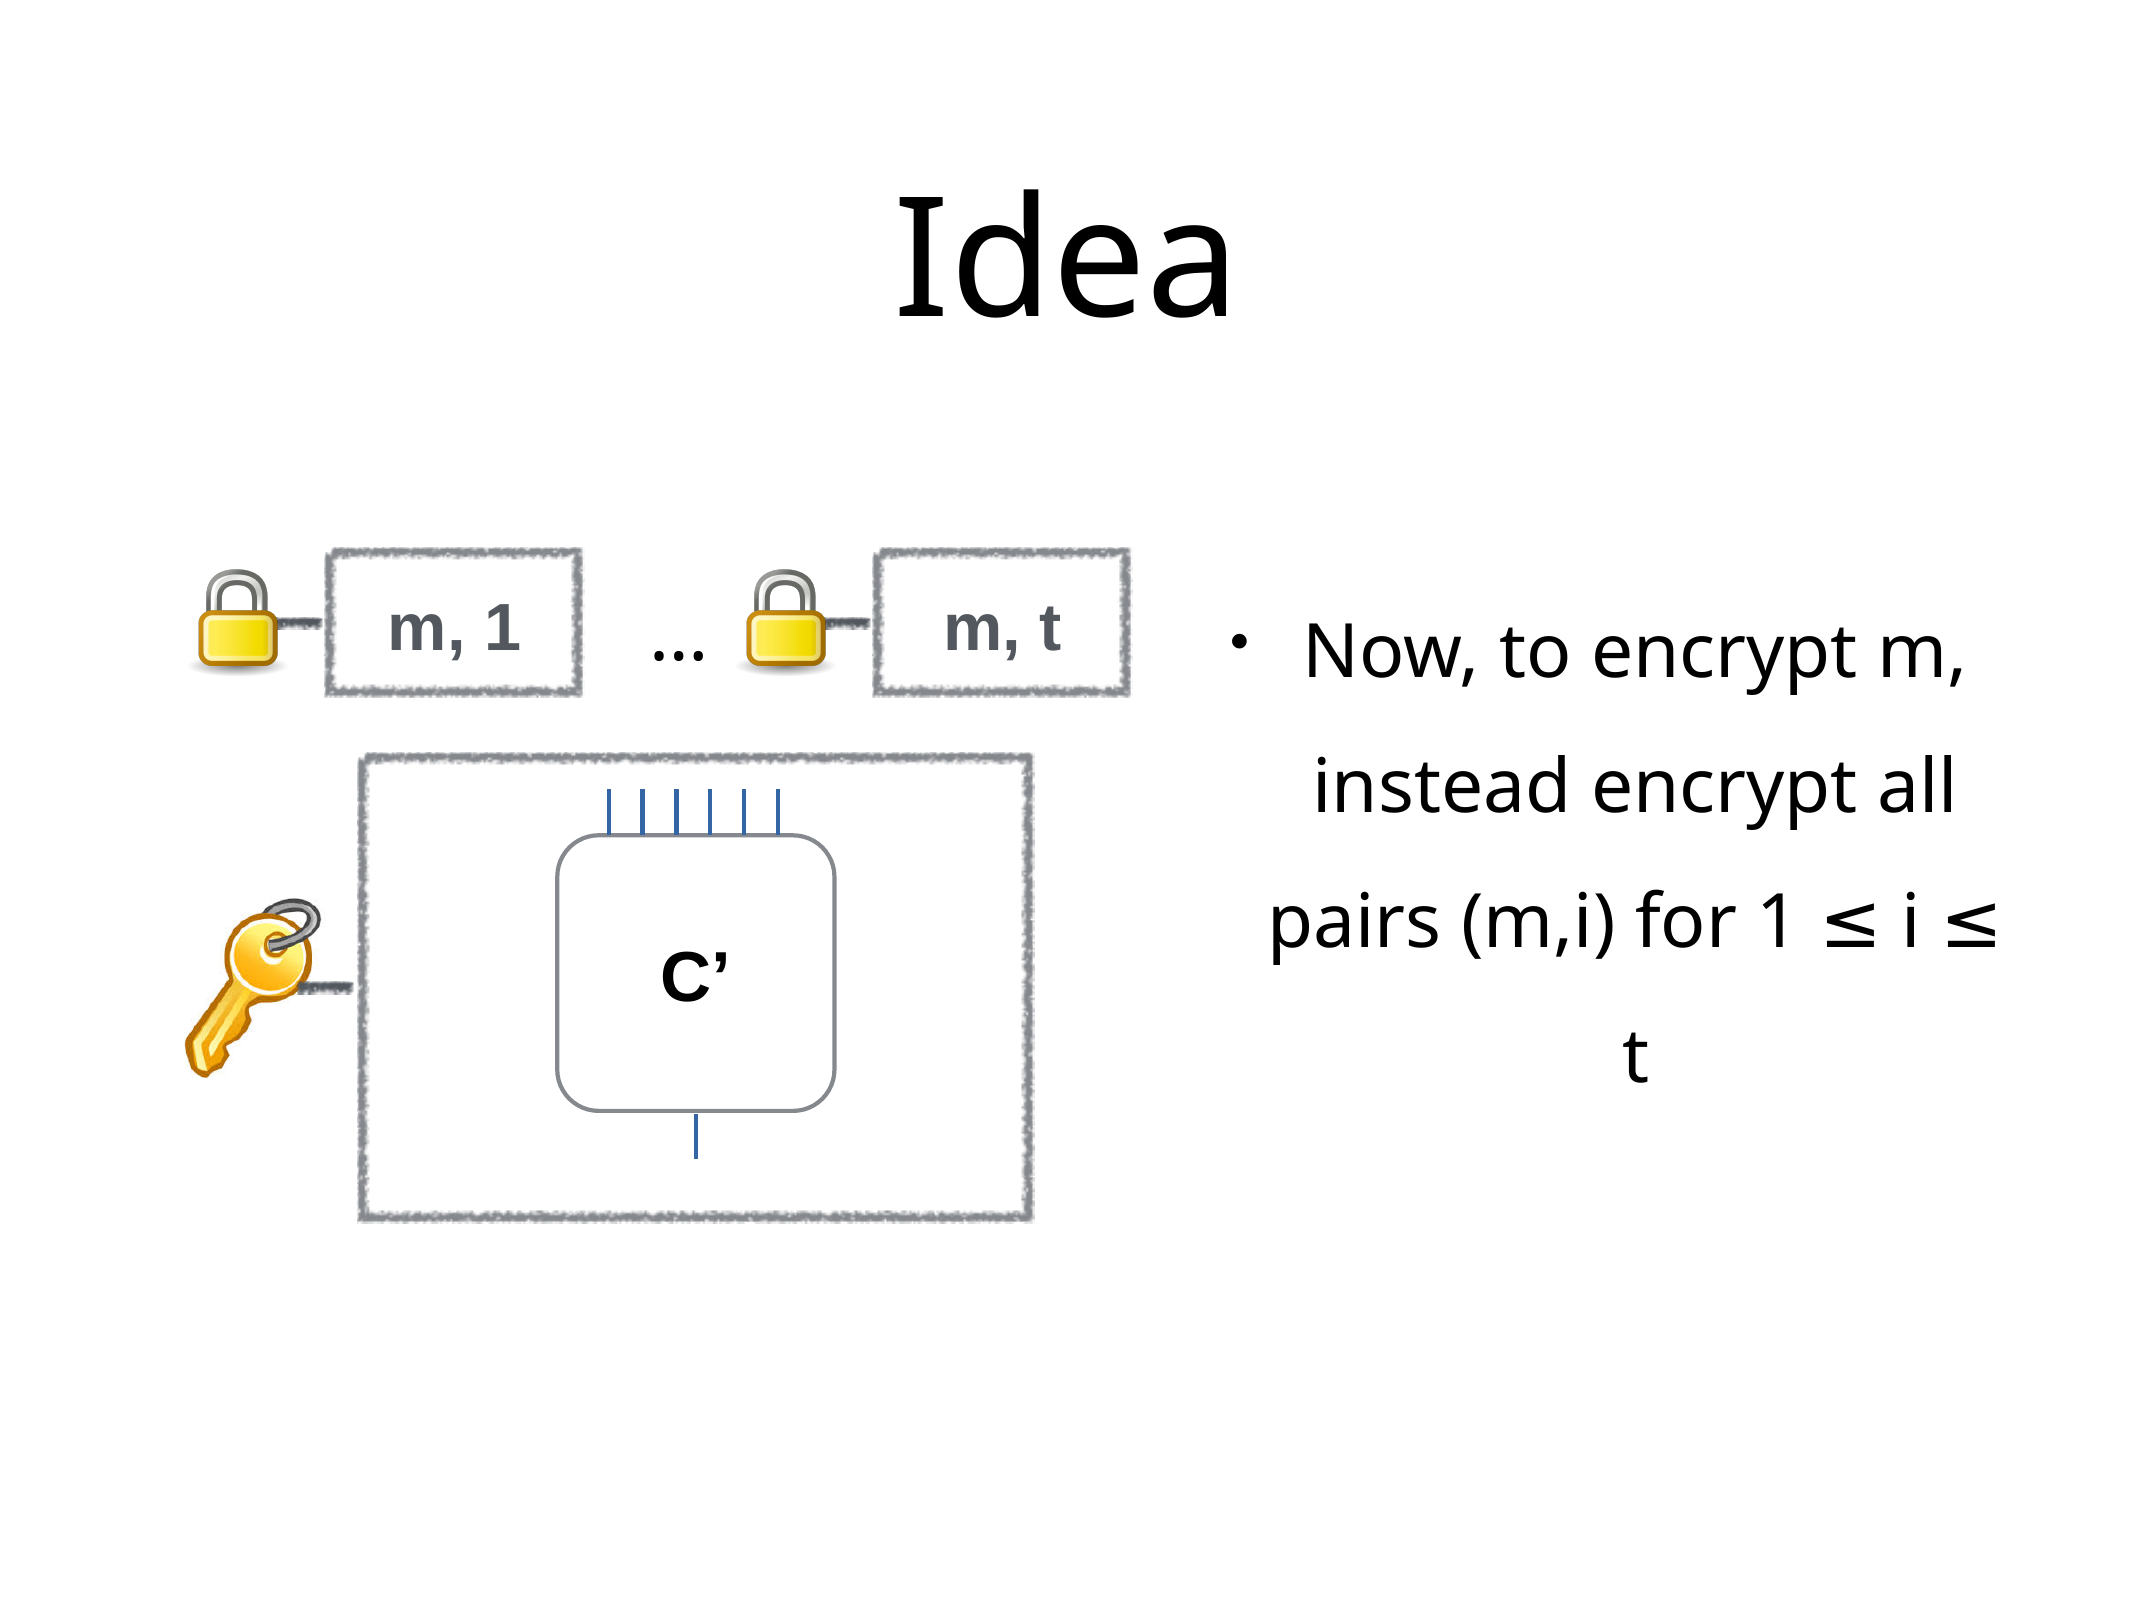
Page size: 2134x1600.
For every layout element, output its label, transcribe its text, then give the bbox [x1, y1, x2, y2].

picture [727, 566, 879, 680]
text_box … [641, 576, 718, 684]
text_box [872, 546, 1133, 700]
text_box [324, 546, 585, 700]
picture [162, 752, 1035, 1224]
title Idea [155, 72, 1978, 428]
picture [180, 566, 331, 680]
text_box Now, to encrypt m, instead encrypt all pairs (m,i) for 1 ≤ i ≤ t [1191, 557, 2007, 1098]
